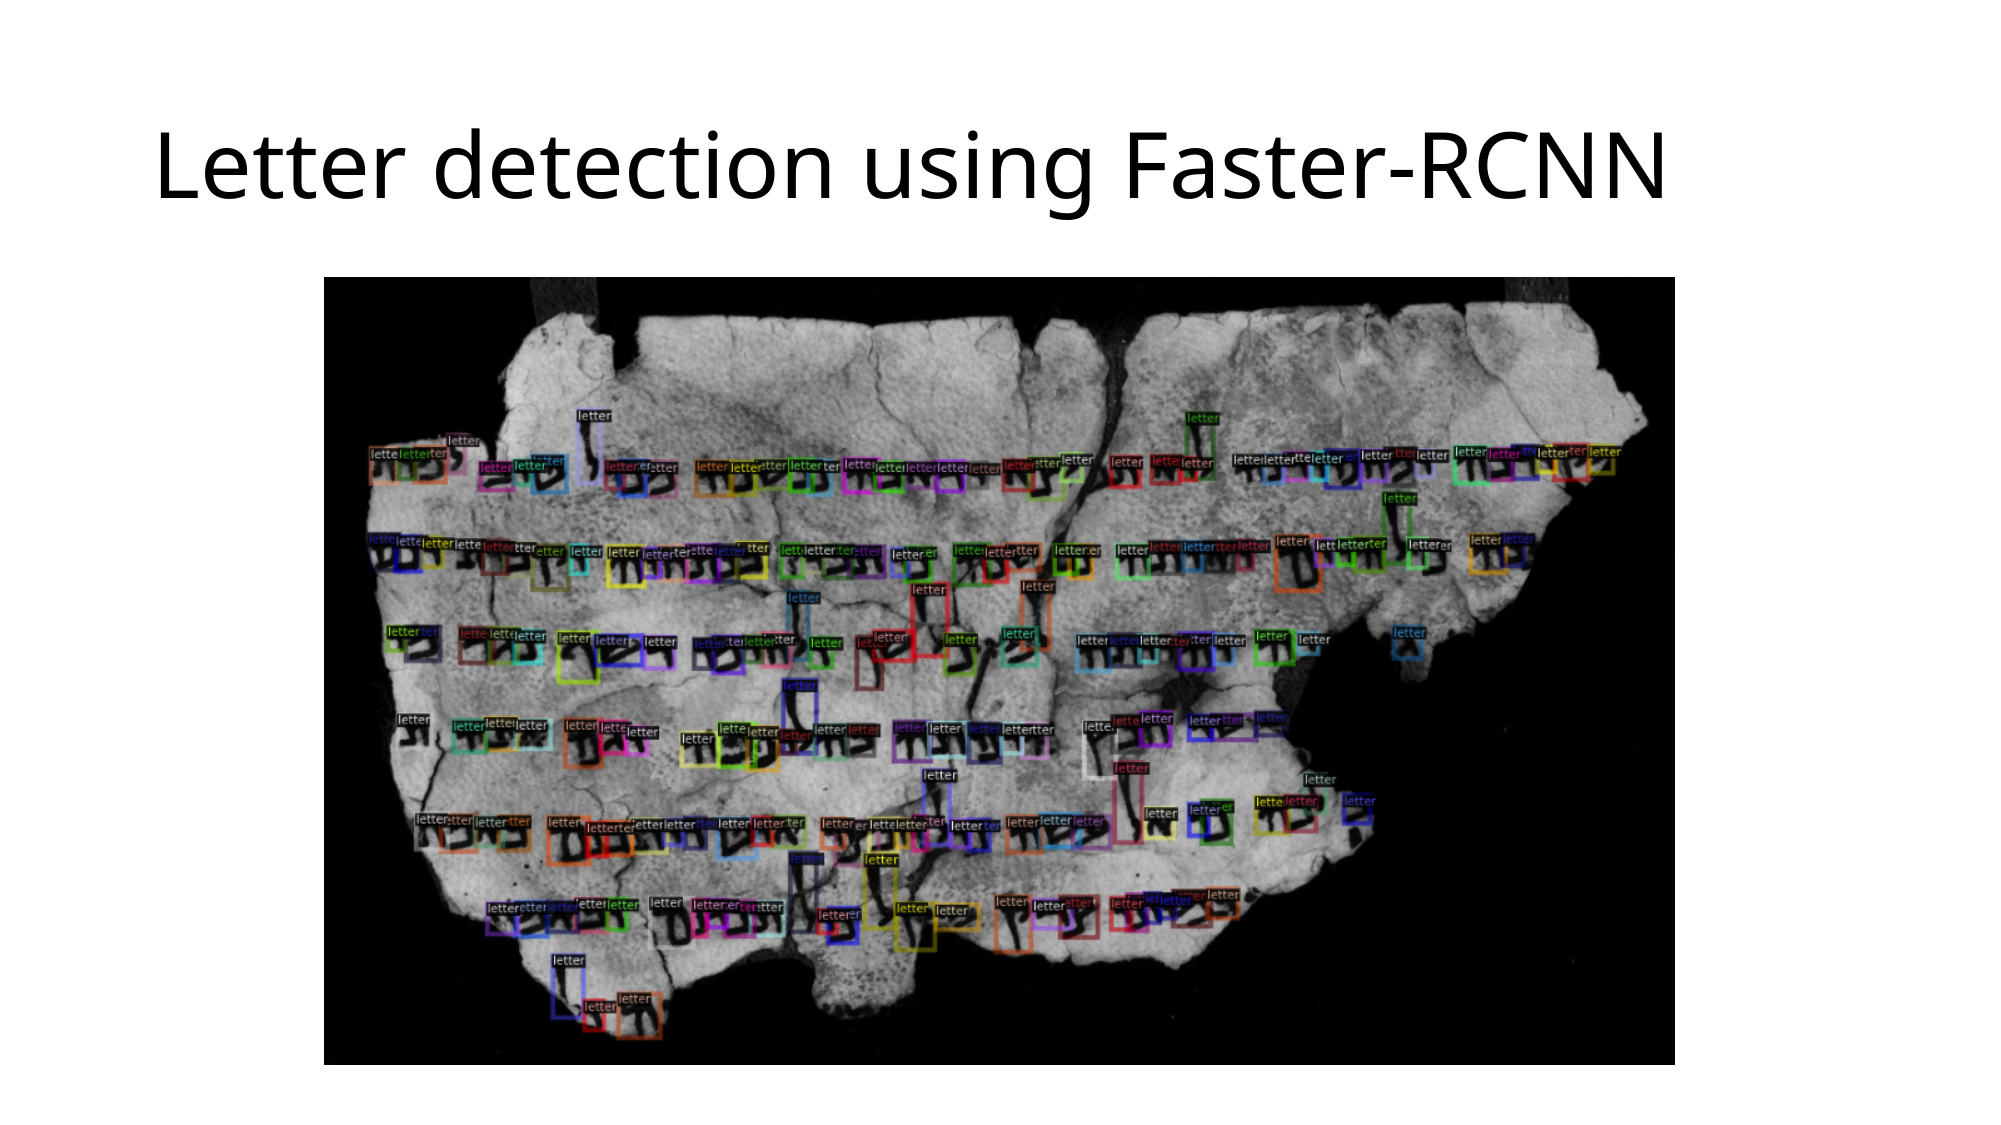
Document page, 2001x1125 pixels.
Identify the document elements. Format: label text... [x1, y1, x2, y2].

title Letter detection using Faster-RCNN [137, 59, 1863, 278]
picture [324, 276, 1676, 1066]
